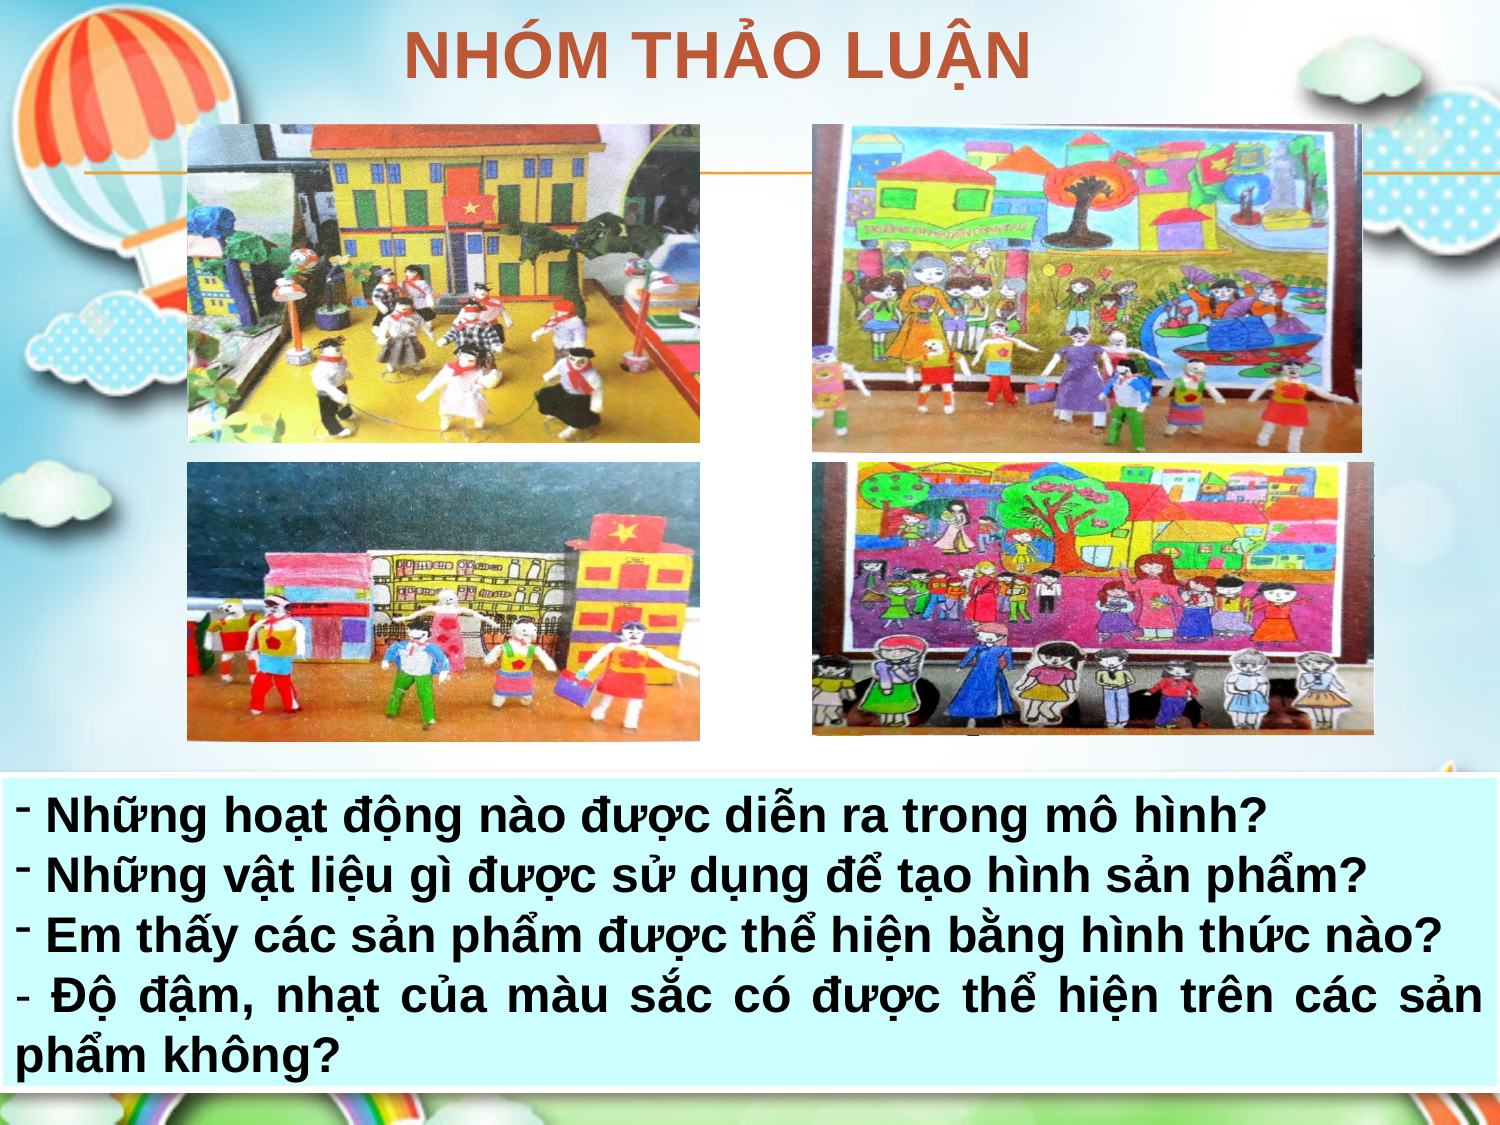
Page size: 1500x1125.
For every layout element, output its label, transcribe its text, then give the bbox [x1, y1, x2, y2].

picture [0, 0, 1500, 772]
picture [0, 1099, 1500, 1125]
text_box Những hoạt động nào được diễn ra trong mô hình? Những vật liệu gì được sử dụng để tạo hình sản phẩm? Em thấy các sản phẩm được thể hiện bằng hình thức nào? - Độ đậm, nhạt của màu sắc có được thể hiện trên các sản phẩm không? [0, 772, 1500, 1093]
text_box NHÓM THẢO LUẬN [374, 4, 1063, 99]
